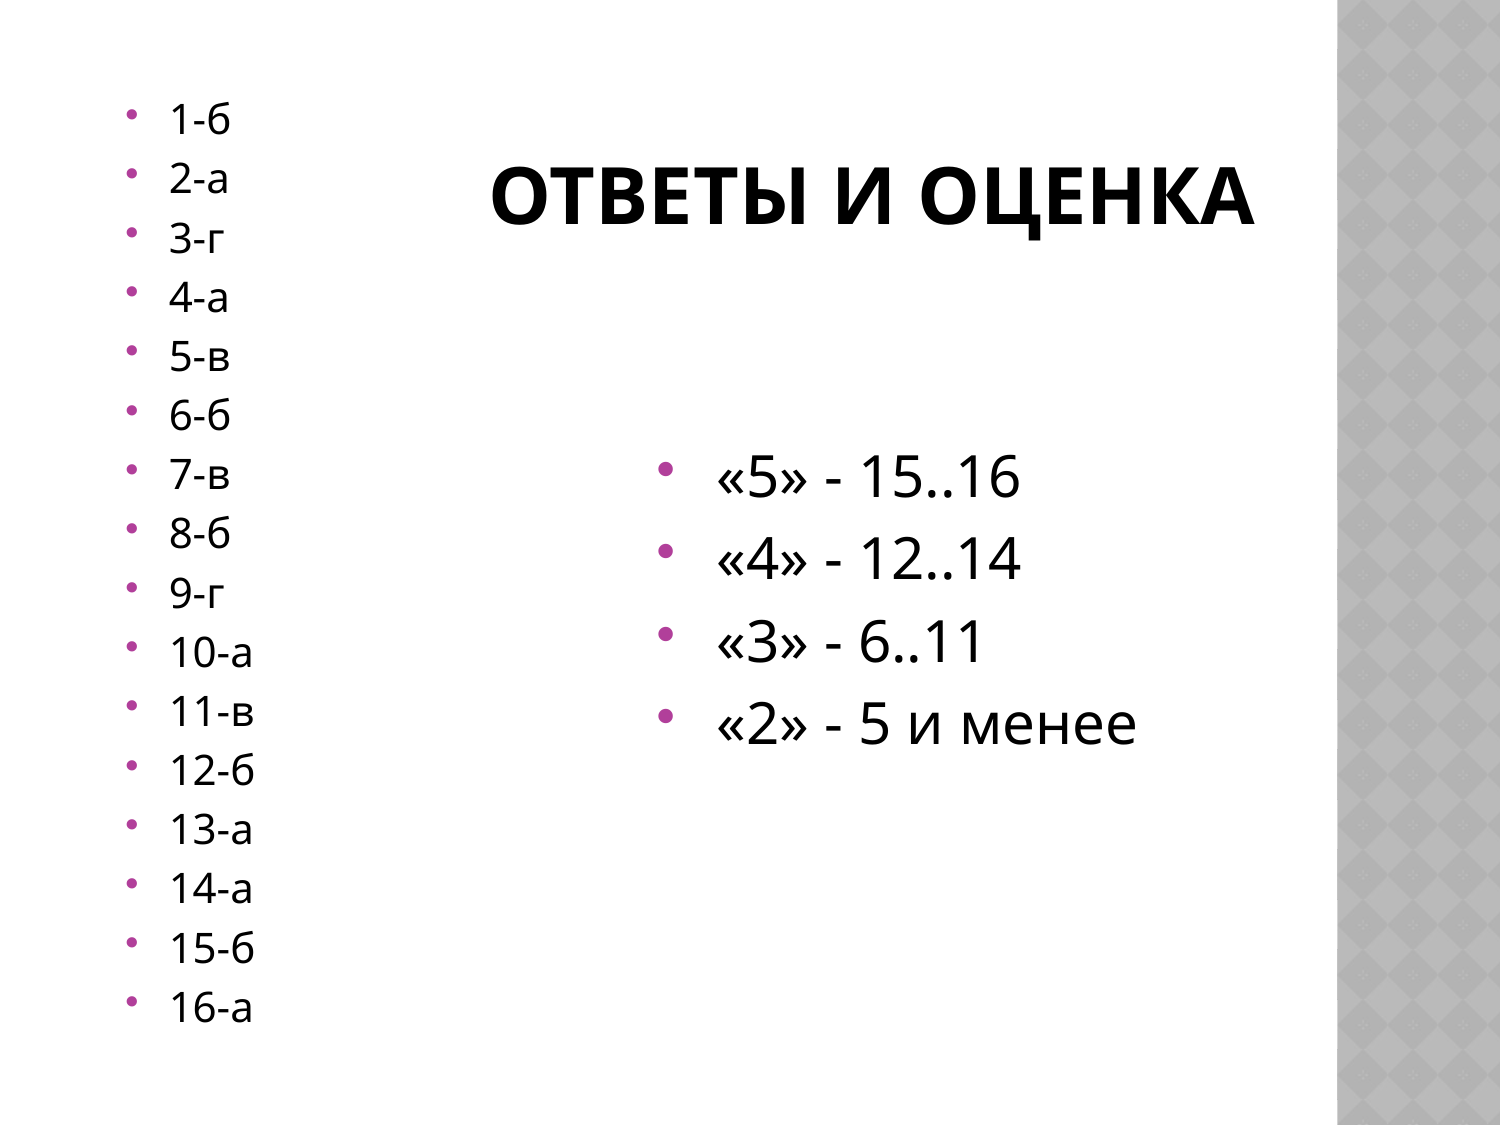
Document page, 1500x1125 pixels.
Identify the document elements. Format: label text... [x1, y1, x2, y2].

title Ответы и оценка [75, 52, 1263, 240]
list 1-б 2-а 3-г 4-а 5-в 6-б 7-в 8-б 9-г 10-а 11-в 12-б 13-а 14-а 15-б 16-а [112, 85, 488, 1047]
list «5» - 15..16 «4» - 12..14 «3» - 6..11 «2» - 5 и менее [643, 267, 1270, 1081]
